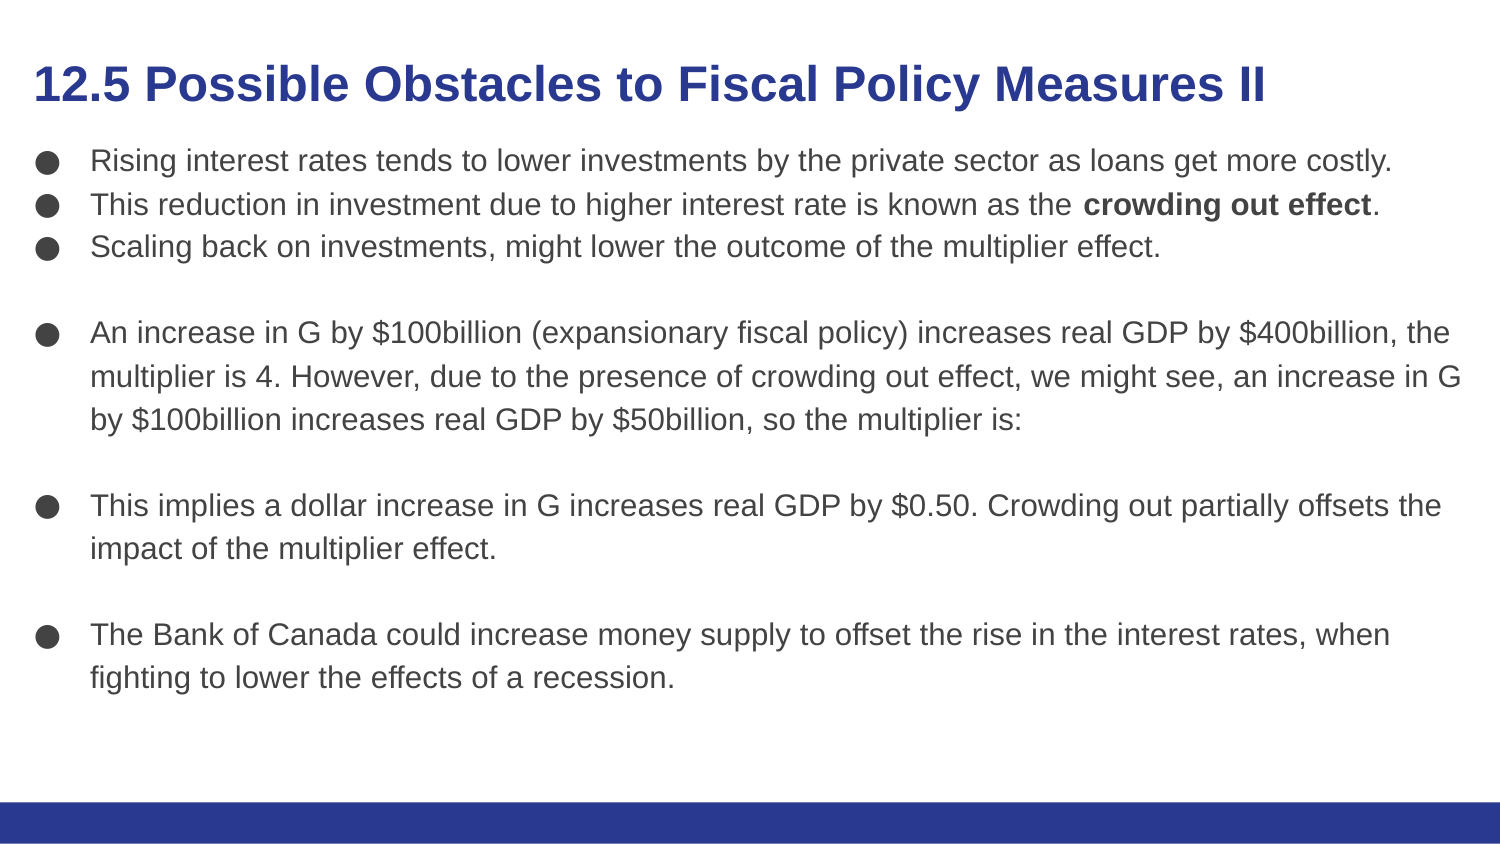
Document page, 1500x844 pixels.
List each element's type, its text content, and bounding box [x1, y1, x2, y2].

title 12.5 Possible Obstacles to Fiscal Policy Measures II [18, 36, 1419, 174]
